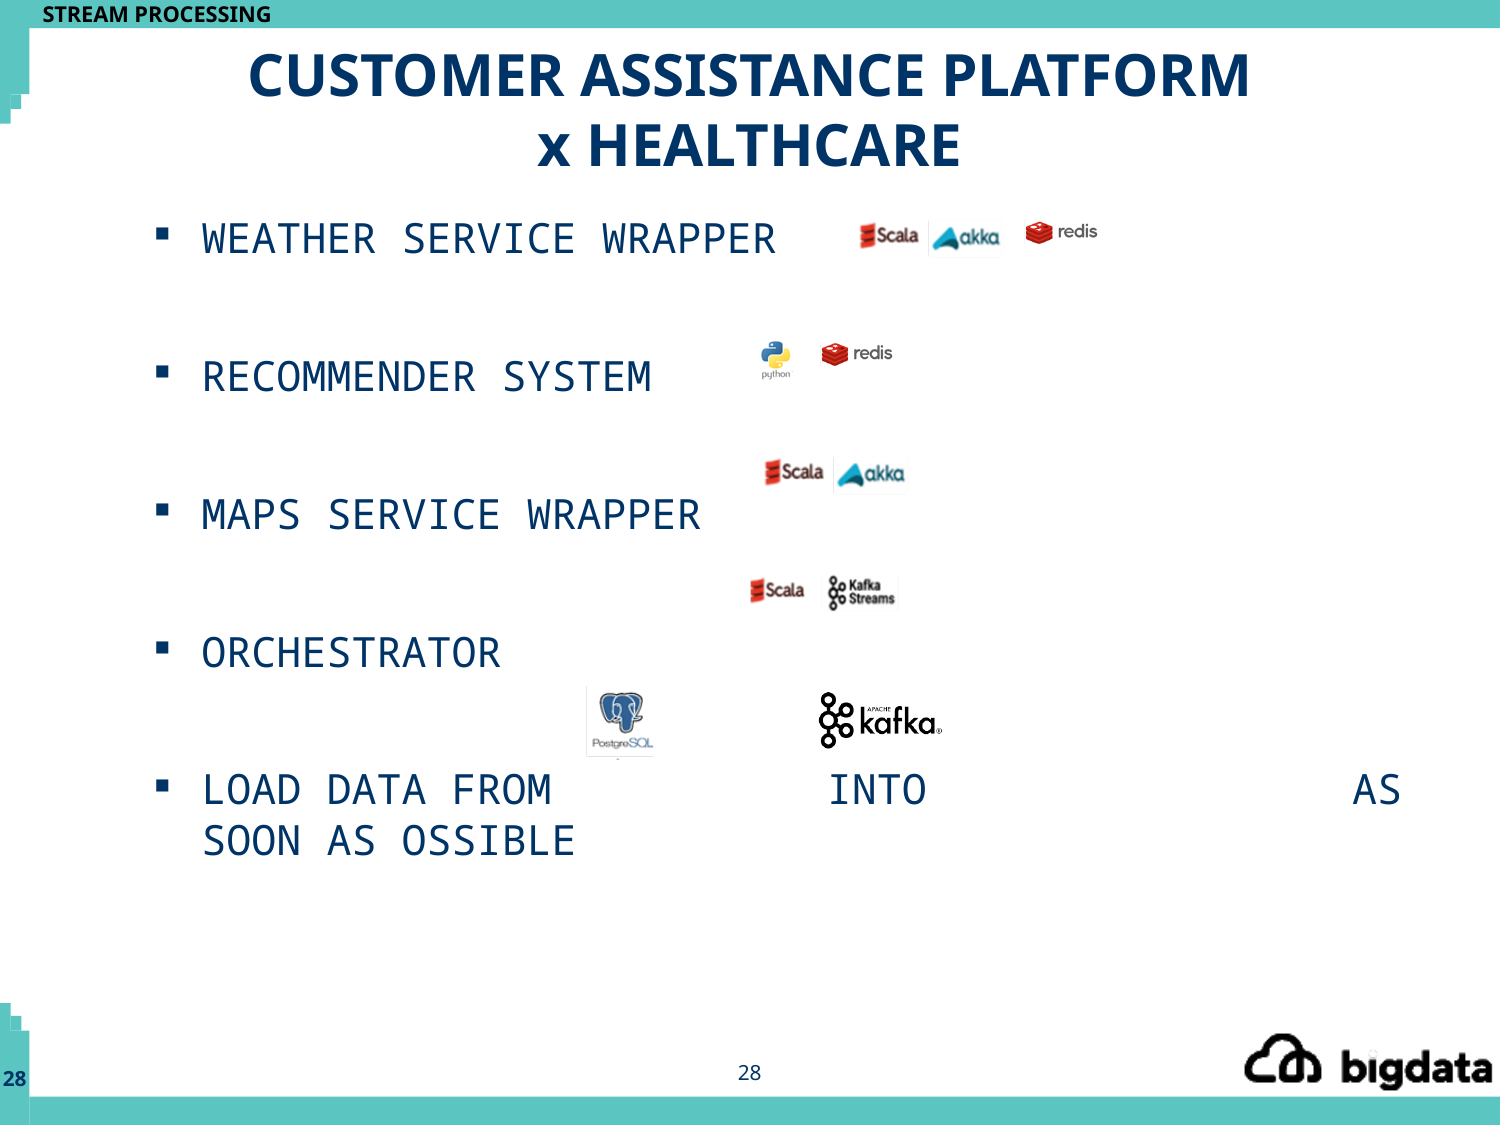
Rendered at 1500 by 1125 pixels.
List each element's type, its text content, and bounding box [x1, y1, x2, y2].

picture [816, 337, 896, 367]
title CUSTOMER ASSISTANCE PLATFORM x HEALTHCARE [0, 30, 1500, 146]
picture [749, 338, 797, 381]
picture [1187, 1026, 1500, 1097]
list WEATHER SERVICE WRAPPER RECOMMENDER SYSTEM MAPS SERVICE WRAPPER ORCHESTRATOR LOAD DATA FROM INTO AS SOON AS OSSIBLE [64, 145, 1447, 988]
picture [810, 687, 947, 753]
picture [855, 215, 1010, 259]
picture [760, 452, 915, 496]
picture [1021, 215, 1101, 245]
picture [584, 685, 654, 760]
picture [749, 574, 903, 613]
